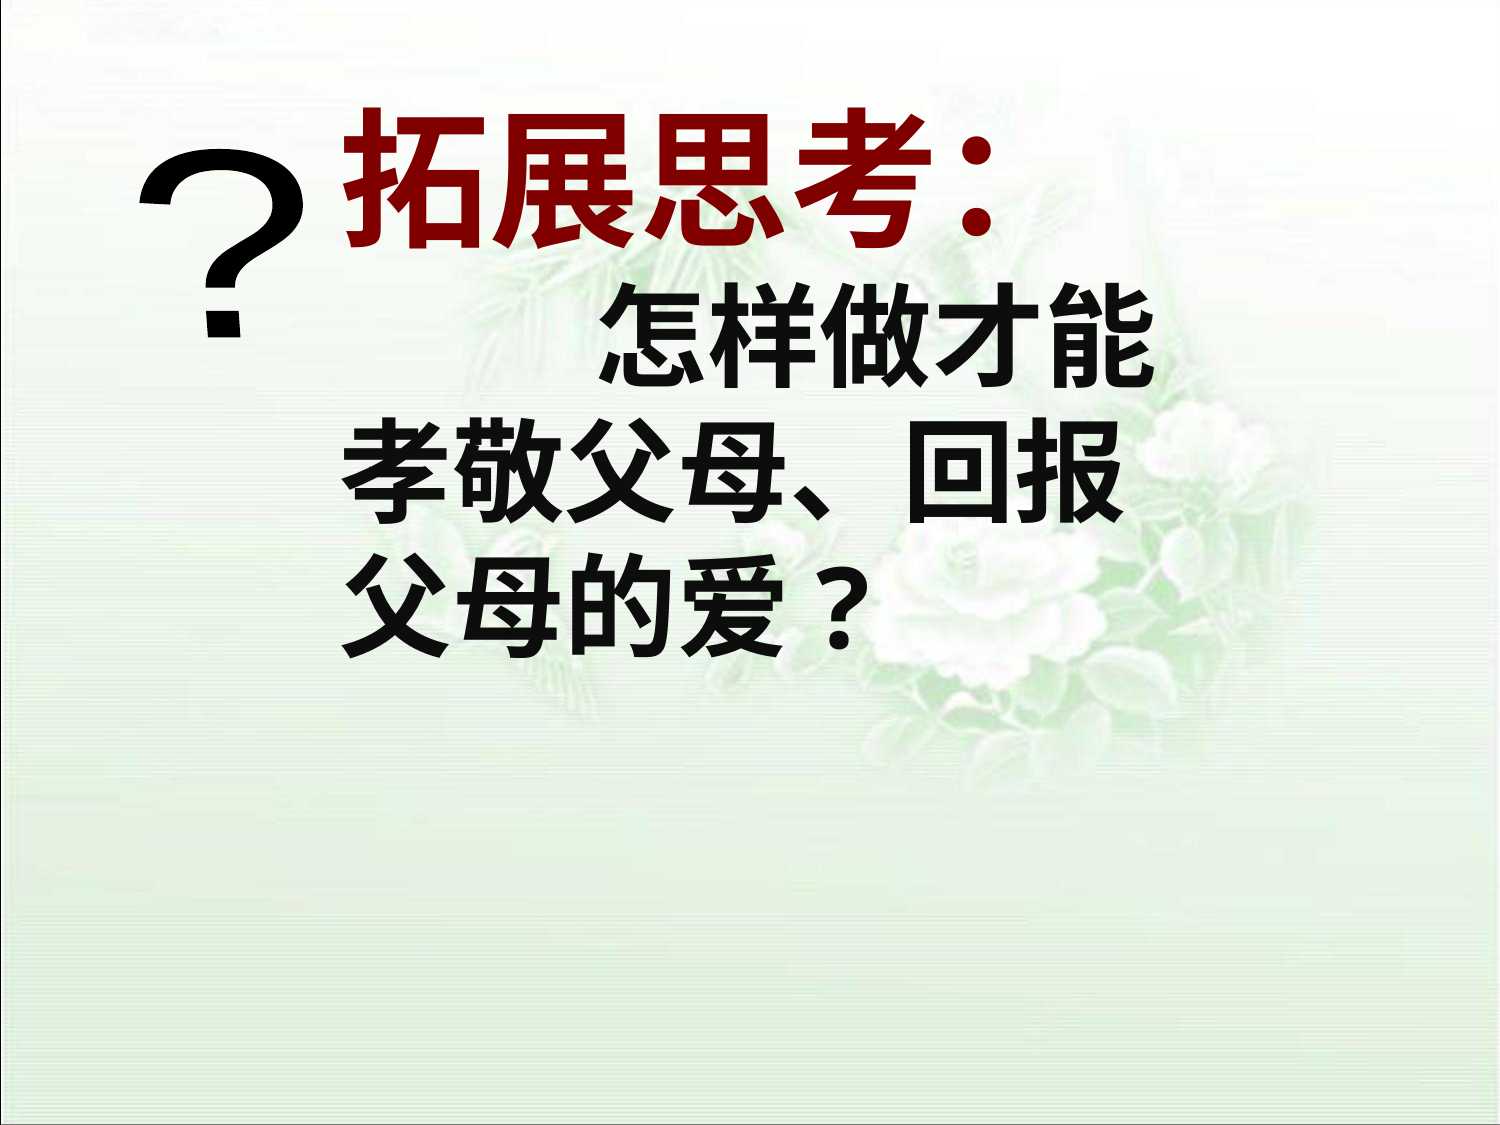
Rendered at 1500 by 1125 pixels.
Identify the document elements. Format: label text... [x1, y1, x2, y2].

picture [0, 0, 1500, 1125]
text_box 拓展思考： 怎样做才能孝敬父母、回报父母的爱? [324, 78, 1200, 679]
